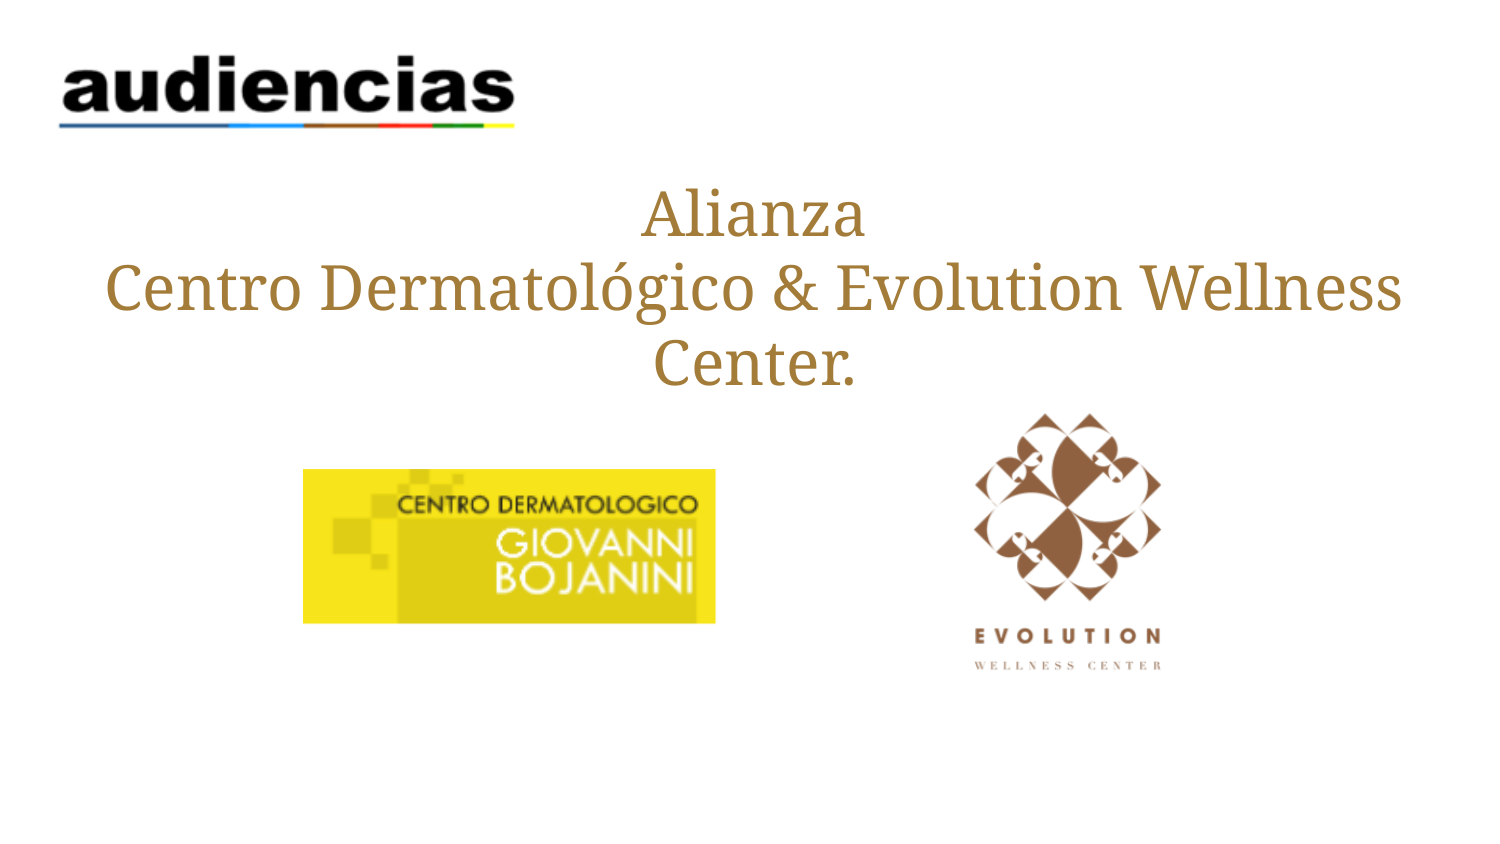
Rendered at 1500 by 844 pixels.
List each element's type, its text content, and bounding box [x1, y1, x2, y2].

text_box Alianza Centro Dermatológico & Evolution Wellness Center. [64, 166, 1446, 303]
picture [920, 394, 1217, 689]
picture [302, 469, 719, 628]
picture [52, 22, 552, 138]
